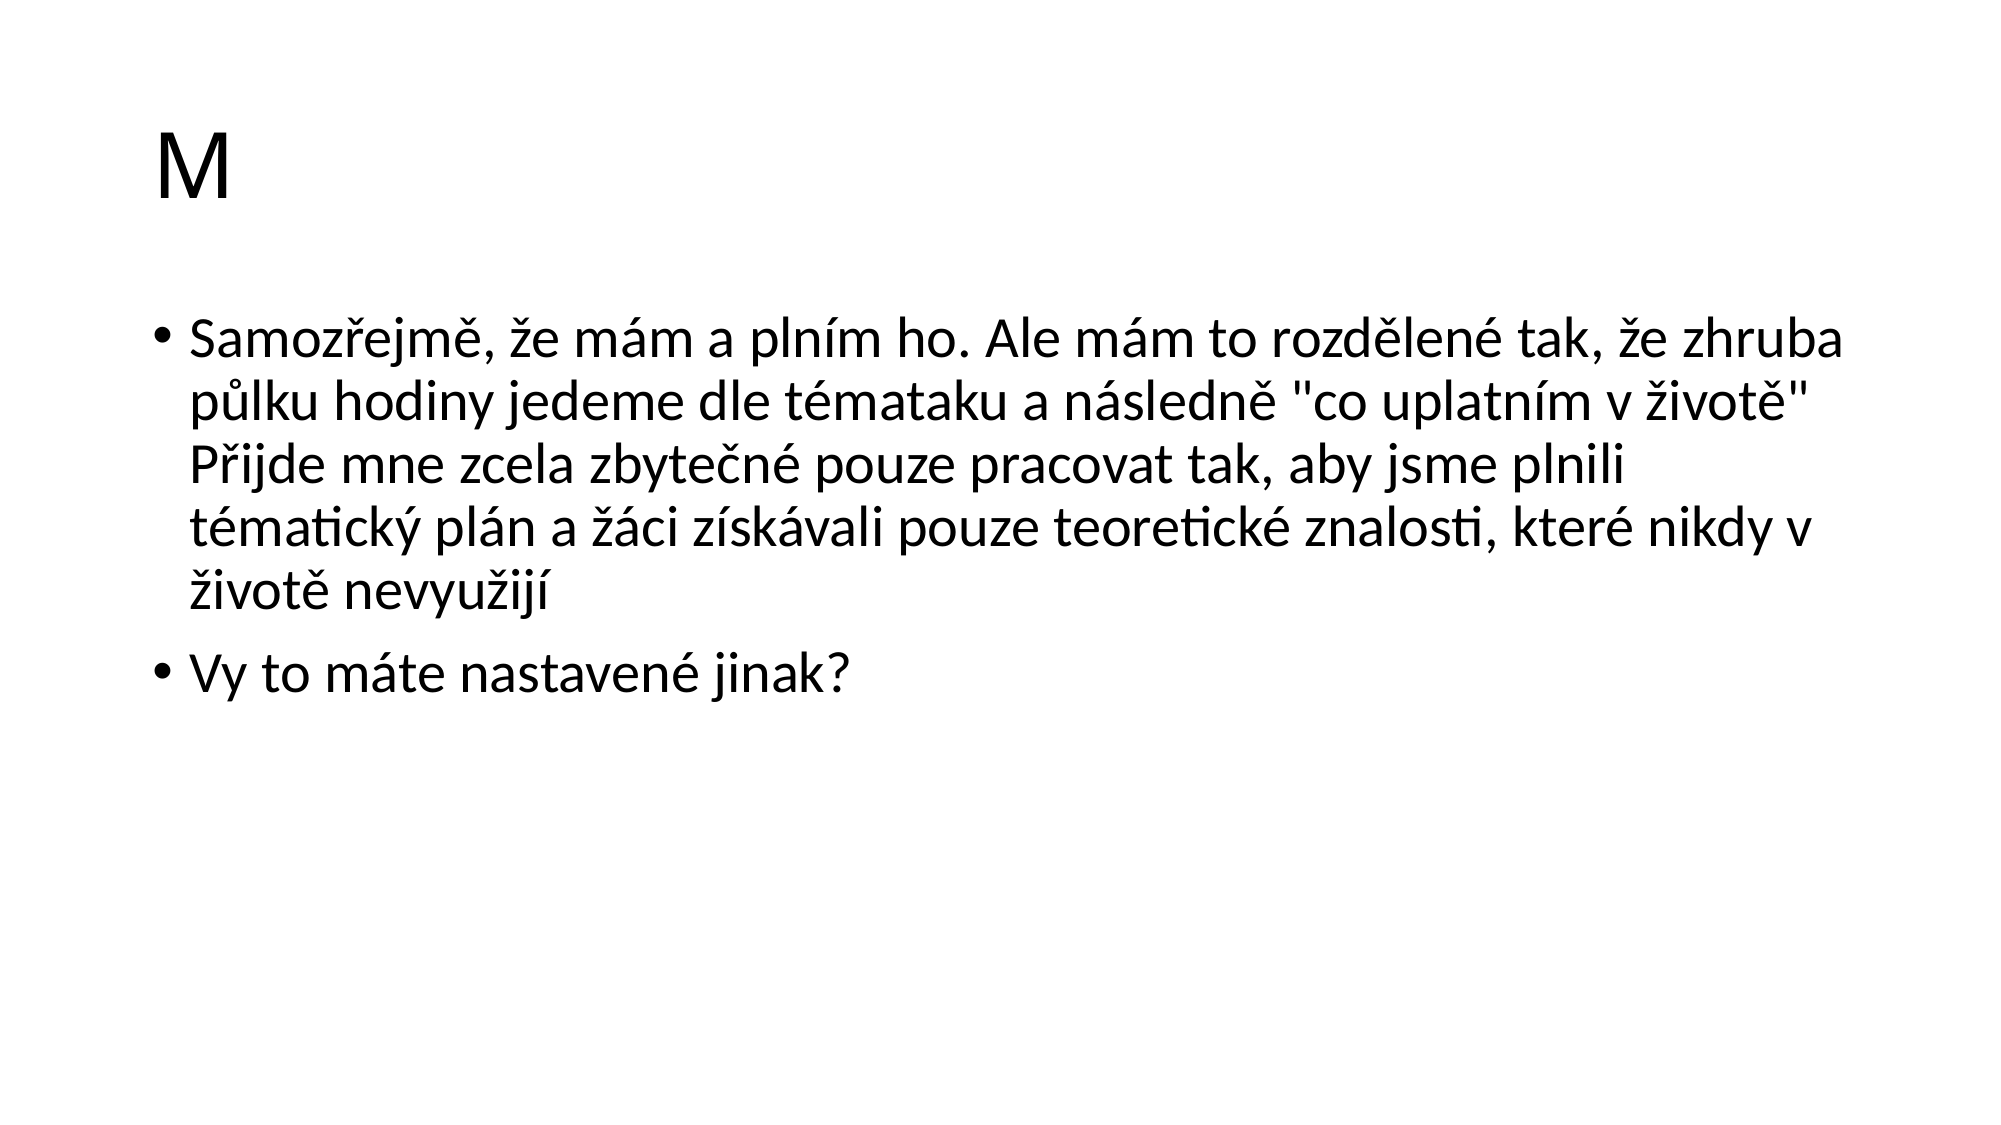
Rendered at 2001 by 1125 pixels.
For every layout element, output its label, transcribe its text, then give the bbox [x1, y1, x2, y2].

title M [137, 59, 1863, 278]
list Samozřejmě, že mám a plním ho. Ale mám to rozdělené tak, že zhruba půlku hodiny jedeme dle témataku a následně "co uplatním v životě" Přijde mne zcela zbytečné pouze pracovat tak, aby jsme plnili tématický plán a žáci získávali pouze teoretické znalosti, které nikdy v životě nevyužijí Vy to máte nastavené jinak? [137, 299, 1863, 1014]
